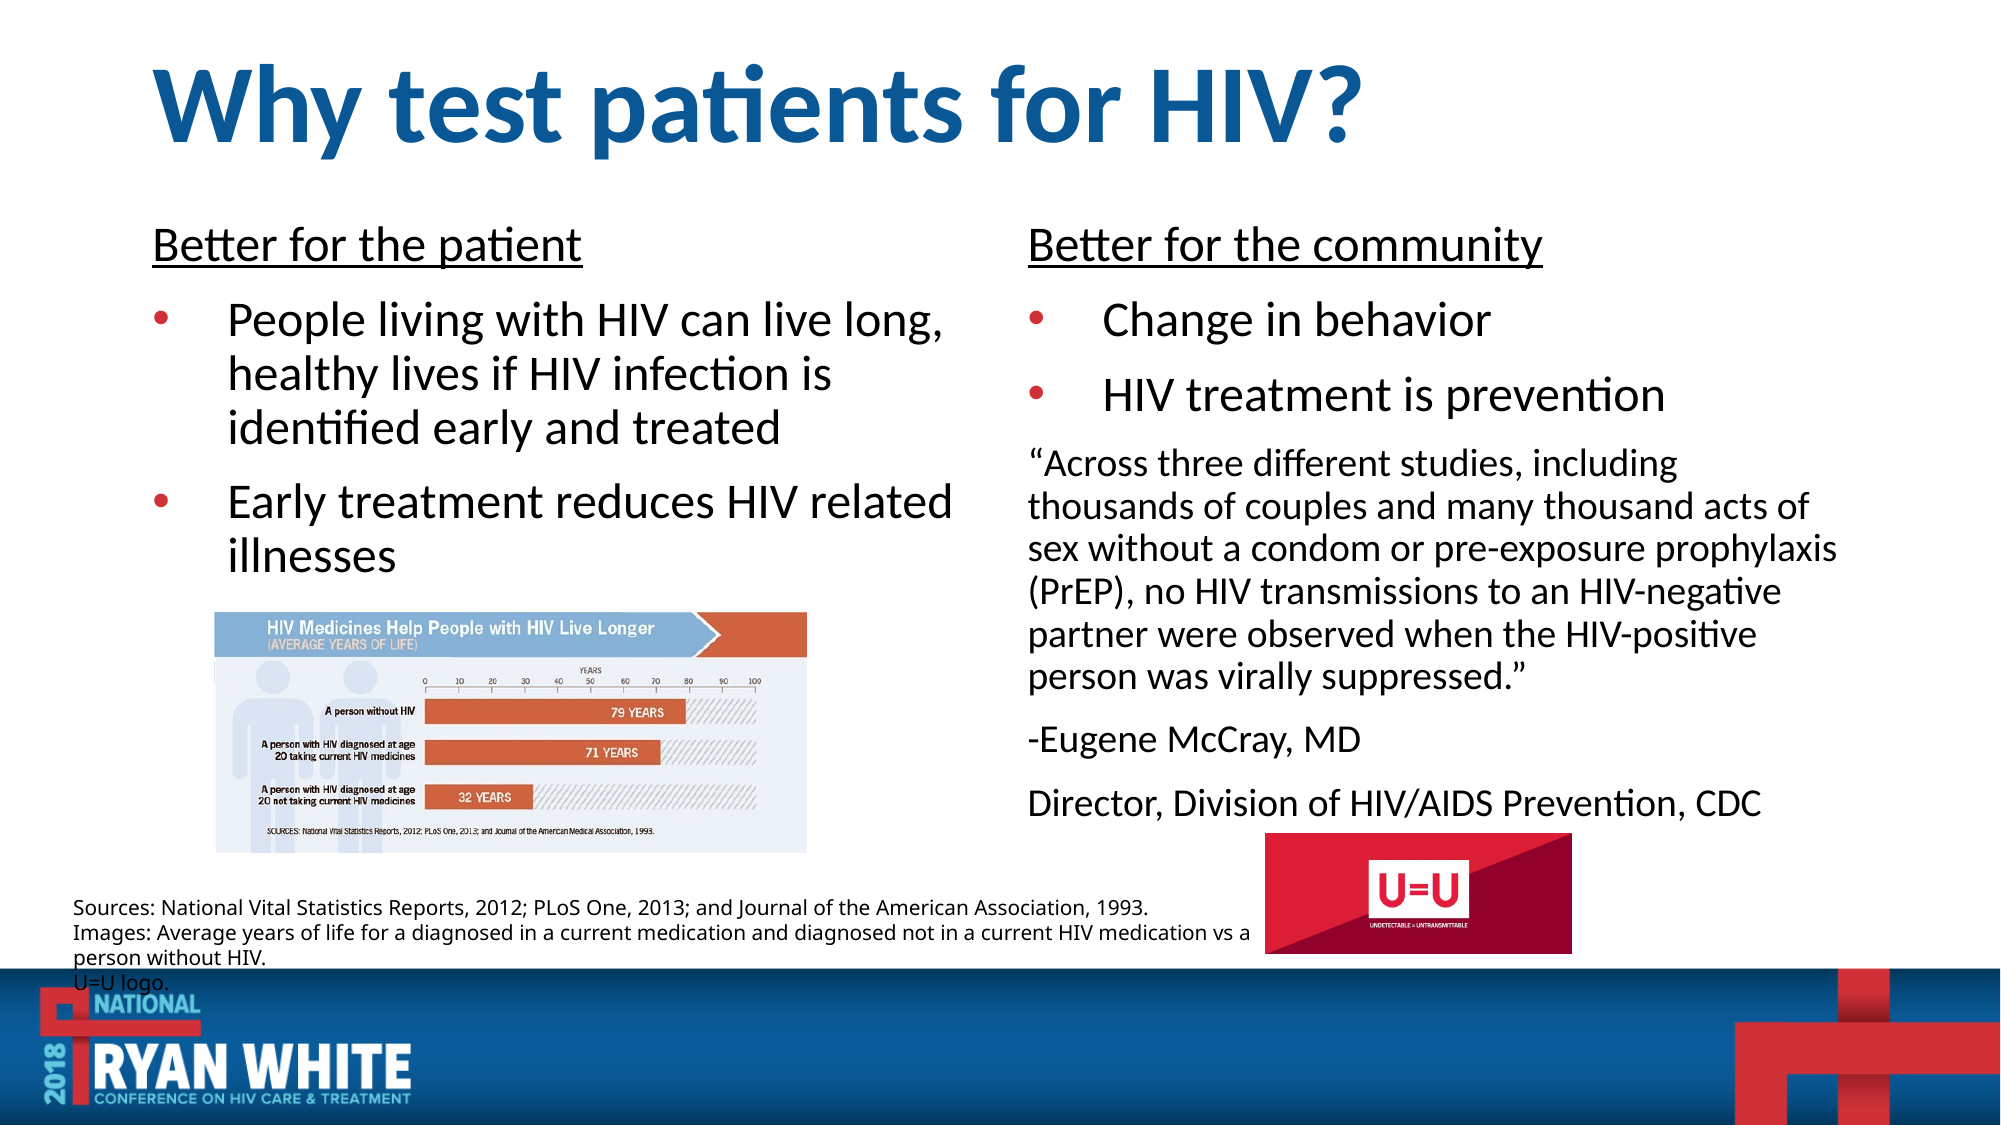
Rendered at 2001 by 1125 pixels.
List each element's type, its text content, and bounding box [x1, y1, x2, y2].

list Better for the community Change in behavior HIV treatment is prevention “Across three different studies, including thousands of couples and many thousand acts of sex without a condom or pre-exposure prophylaxis (PrEP), no HIV transmissions to an HIV-negative partner were observed when the HIV-positive person was virally suppressed.” -Eugene McCray, MD Director, Division of HIV/AIDS Prevention, CDC [1012, 210, 1863, 913]
text_box Sources: National Vital Statistics Reports, 2012; PLoS One, 2013; and Journal of the American Association, 1993. Images: Average years of life for a diagnosed in a current medication and diagnosed not in a current HIV medication vs a person without HIV. U=U logo. [58, 887, 1308, 1002]
title Why test patients for HIV? [137, 38, 1863, 175]
picture [0, 0, 2001, 1125]
list Better for the patient People living with HIV can live long, healthy lives if HIV infection is identified early and treated Early treatment reduces HIV related illnesses [137, 210, 988, 887]
